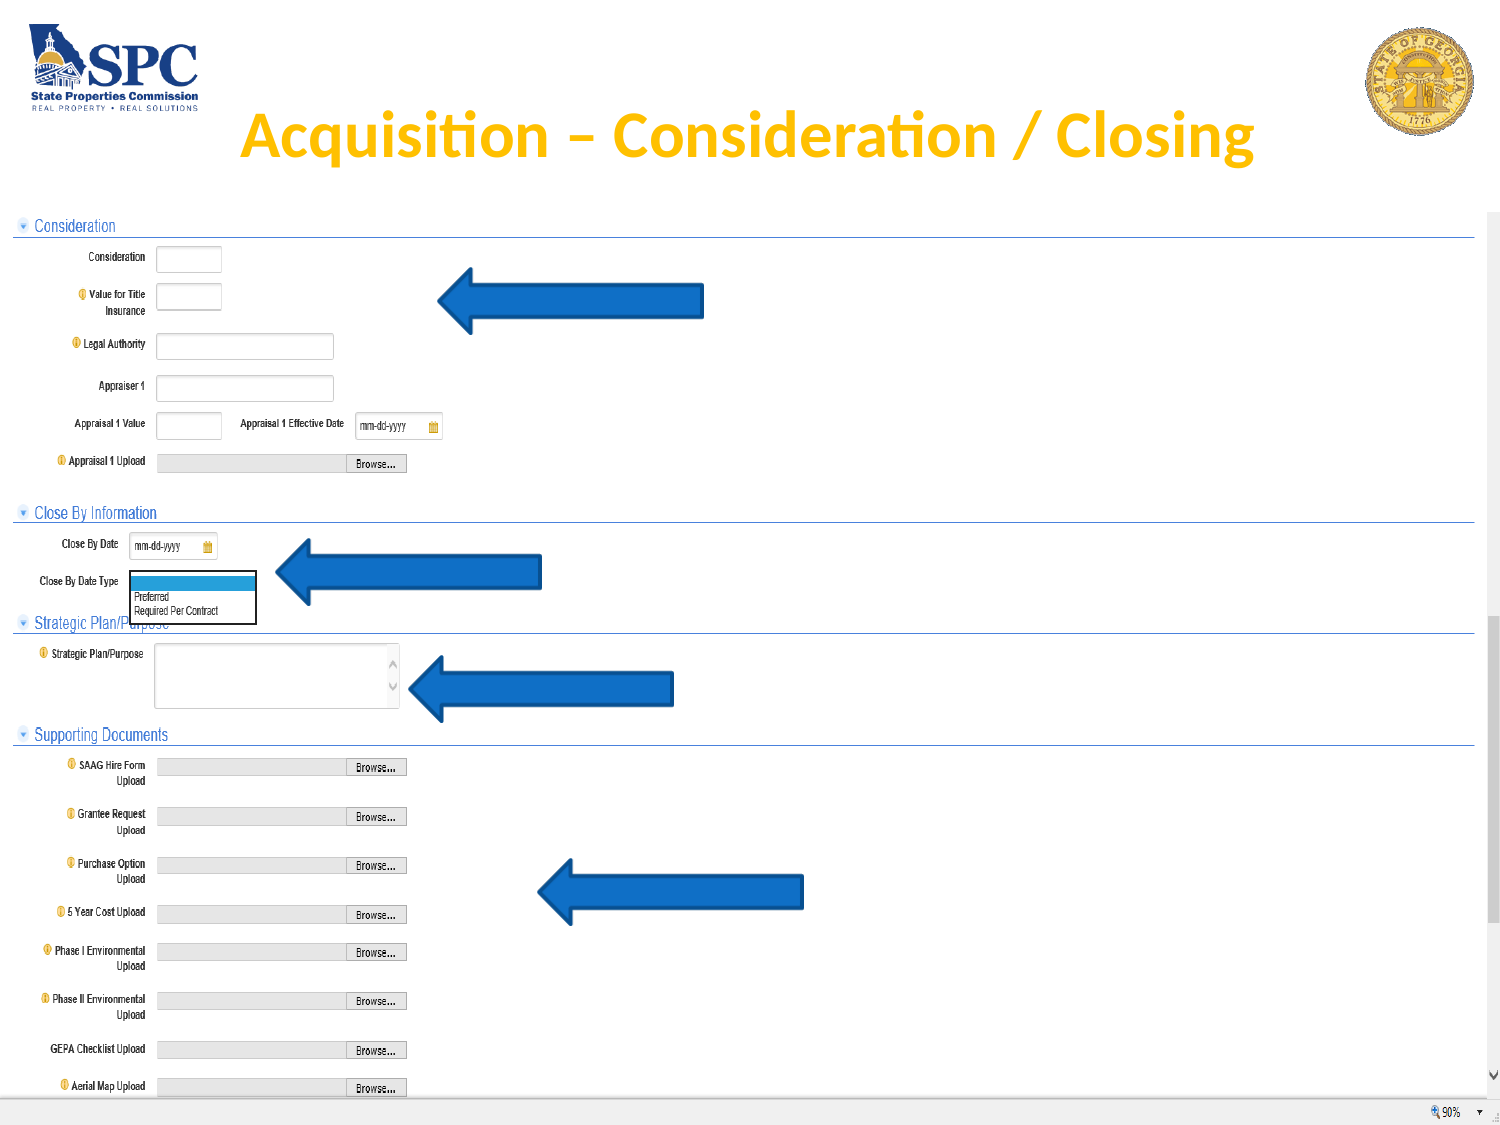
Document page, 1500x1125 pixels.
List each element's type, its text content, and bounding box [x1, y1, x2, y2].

picture [28, 24, 201, 116]
picture [1362, 24, 1476, 137]
picture [0, 212, 1500, 1125]
text_box Acquisition – Consideration / Closing [224, 80, 1275, 171]
